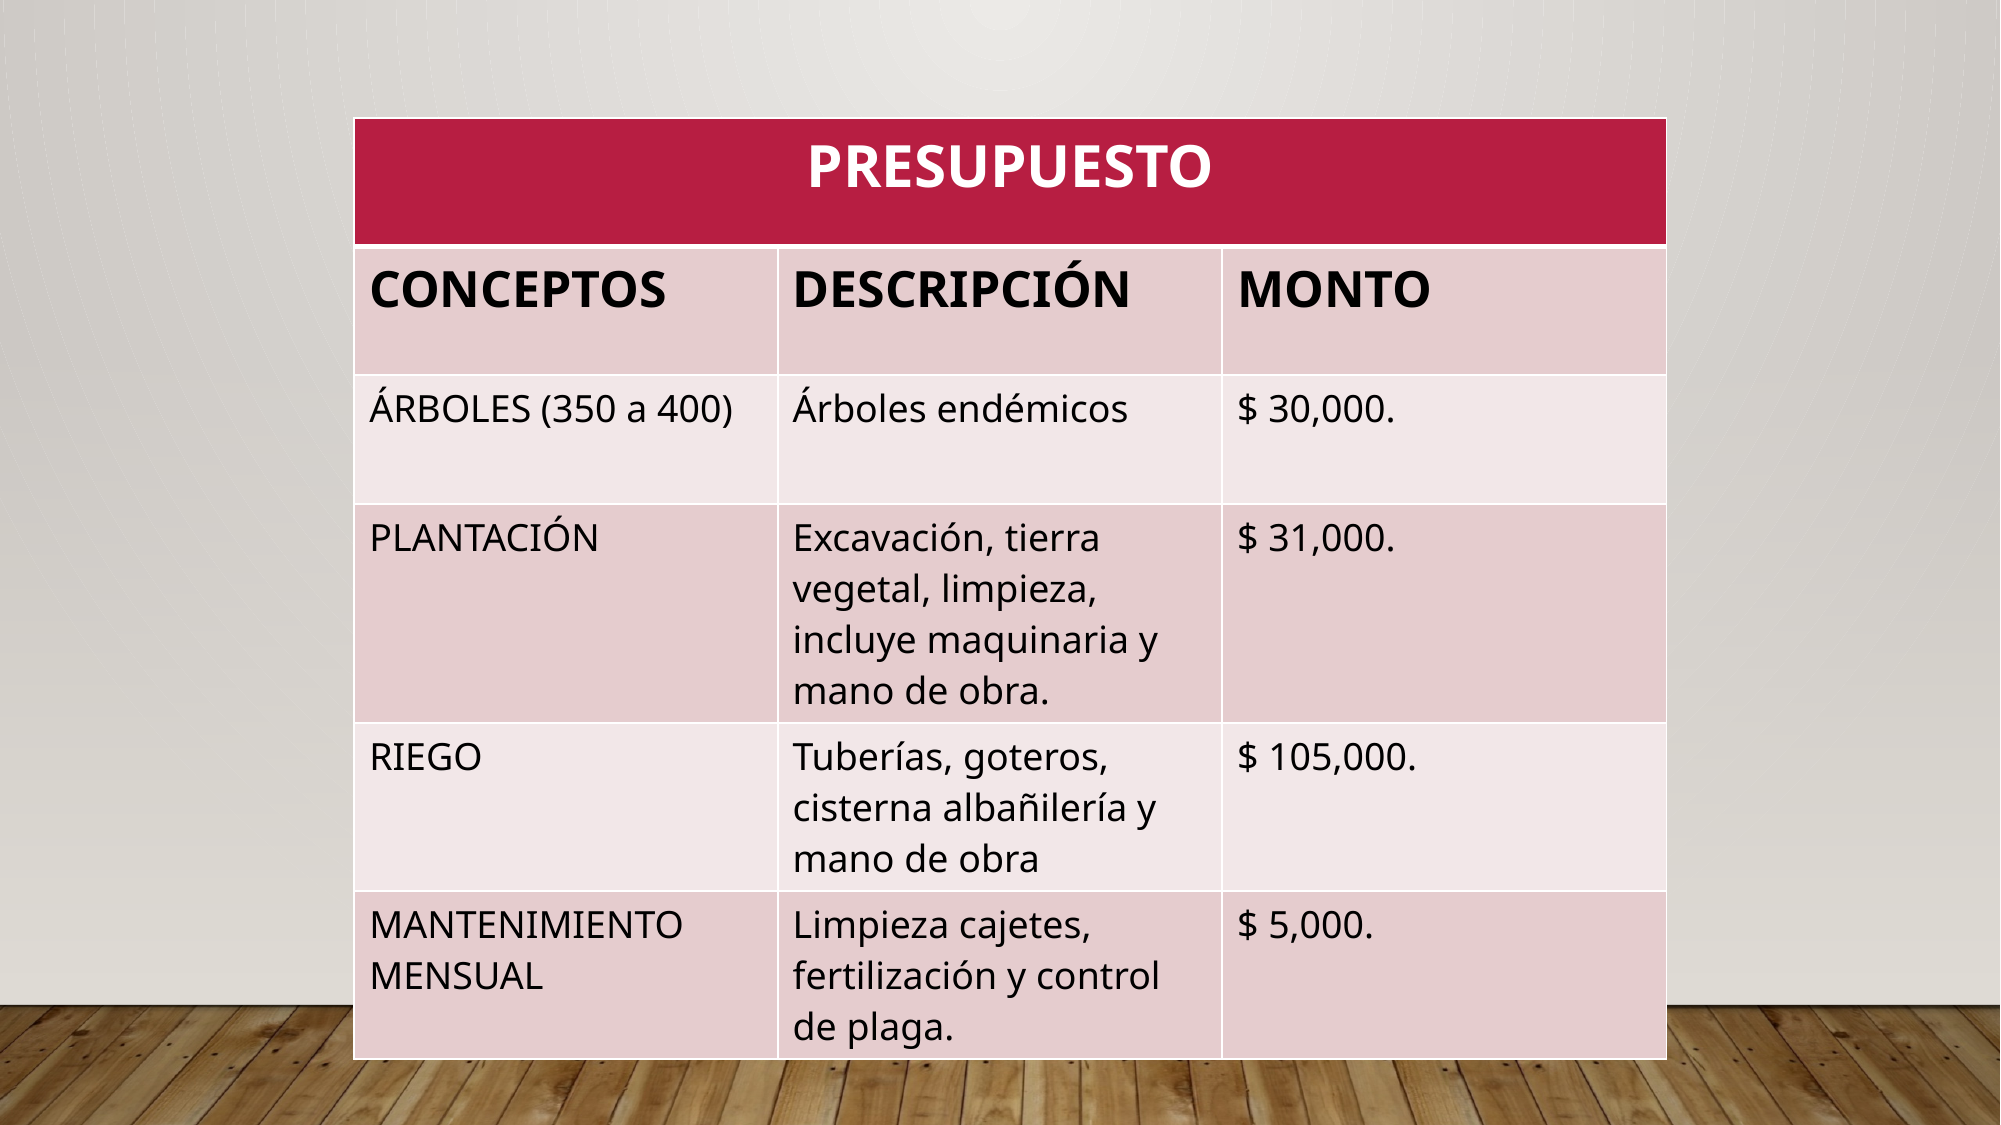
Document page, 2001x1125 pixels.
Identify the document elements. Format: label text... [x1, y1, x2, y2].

table_header PRESUPUESTO [355, 119, 1666, 244]
table_cell Árboles endémicos [779, 376, 1221, 503]
table_cell DESCRIPCIÓN [779, 249, 1221, 374]
table_cell Limpieza cajetes, fertilización y control de plaga. [779, 892, 1221, 1058]
table_cell RIEGO [355, 724, 777, 890]
table_cell PLANTACIÓN [355, 505, 777, 722]
picture [0, 1005, 2000, 1125]
table_cell MANTENIMIENTO MENSUAL [355, 892, 777, 1058]
table_cell ÁRBOLES (350 a 400) [355, 376, 777, 503]
table_cell CONCEPTOS [355, 249, 777, 374]
table_cell Tuberías, goteros, cisterna albañilería y mano de obra [779, 724, 1221, 890]
table_cell Excavación, tierra vegetal, limpieza, incluye maquinaria y mano de obra. [779, 505, 1221, 722]
table_cell $ 31,000. [1223, 505, 1666, 722]
table_cell $ 105,000. [1223, 724, 1666, 890]
table_cell $ 30,000. [1223, 376, 1666, 503]
table_cell MONTO [1223, 249, 1666, 374]
table_cell $ 5,000. [1223, 892, 1666, 1058]
